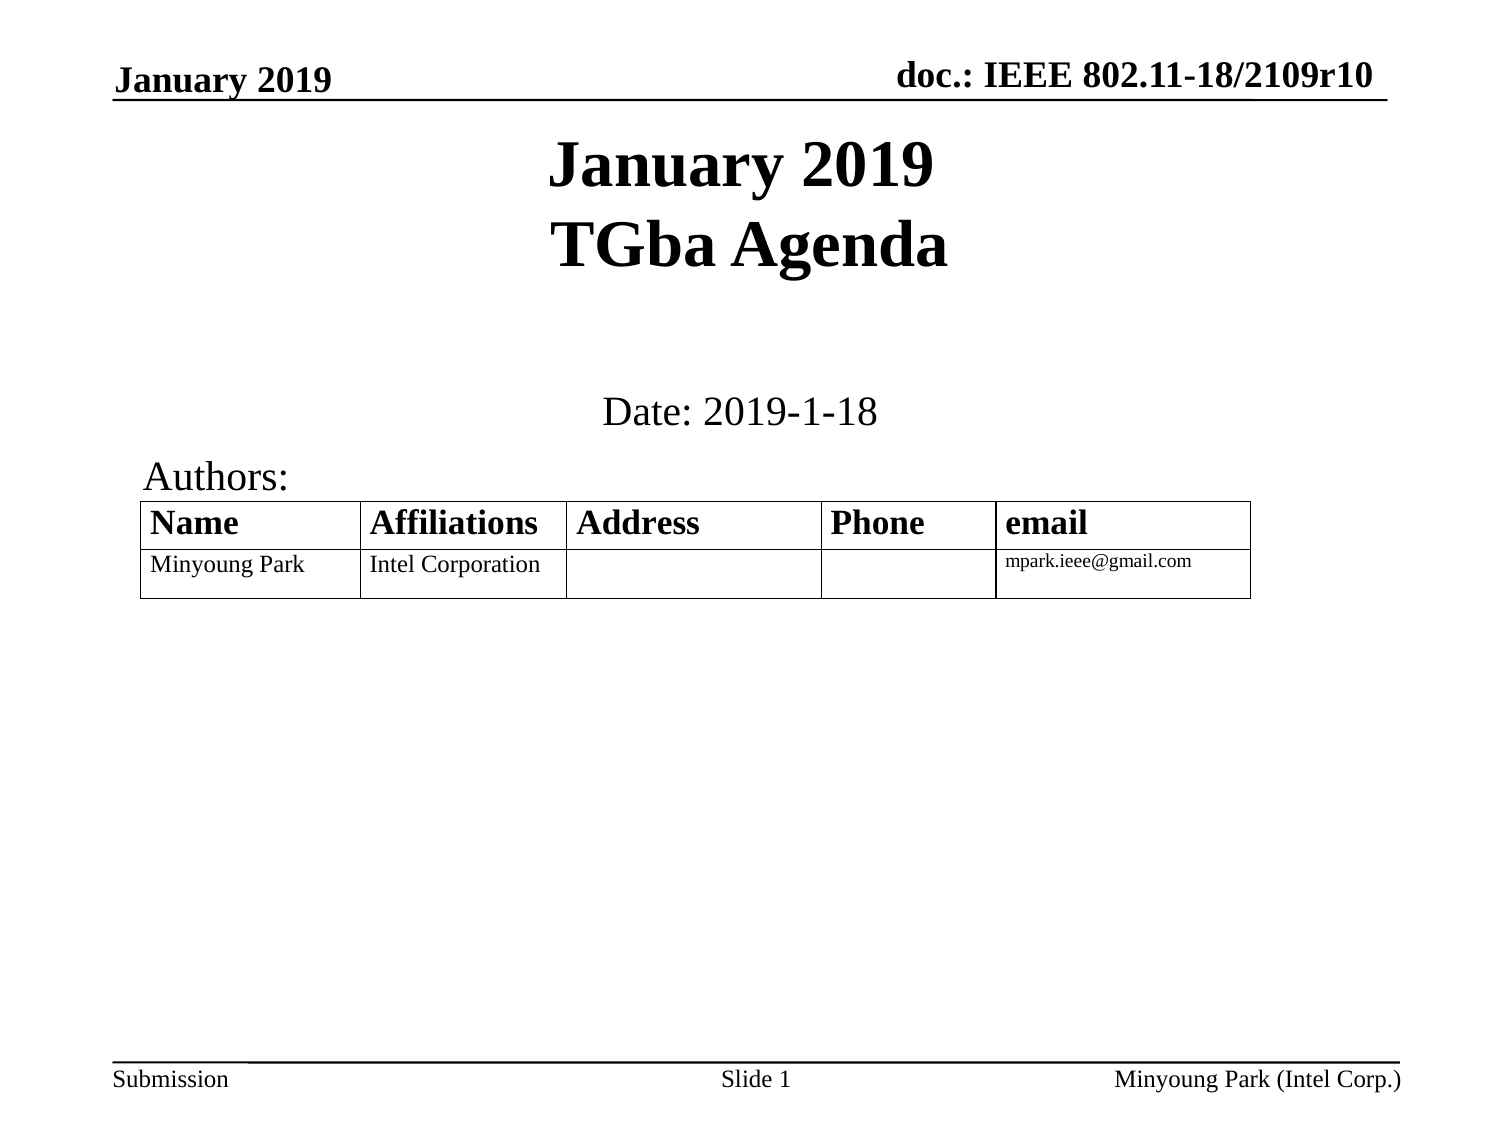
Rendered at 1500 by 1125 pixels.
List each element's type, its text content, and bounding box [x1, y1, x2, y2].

text_box Date: 2019-1-18 [102, 376, 1378, 442]
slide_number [114, 54, 335, 101]
title January 2019 TGba Agenda [112, 112, 1388, 288]
footer Minyoung Park (Intel Corp.) [949, 1061, 1402, 1093]
text_box Authors: [127, 441, 366, 500]
slide_number Slide 1 [712, 1061, 800, 1093]
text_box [127, 500, 1277, 925]
